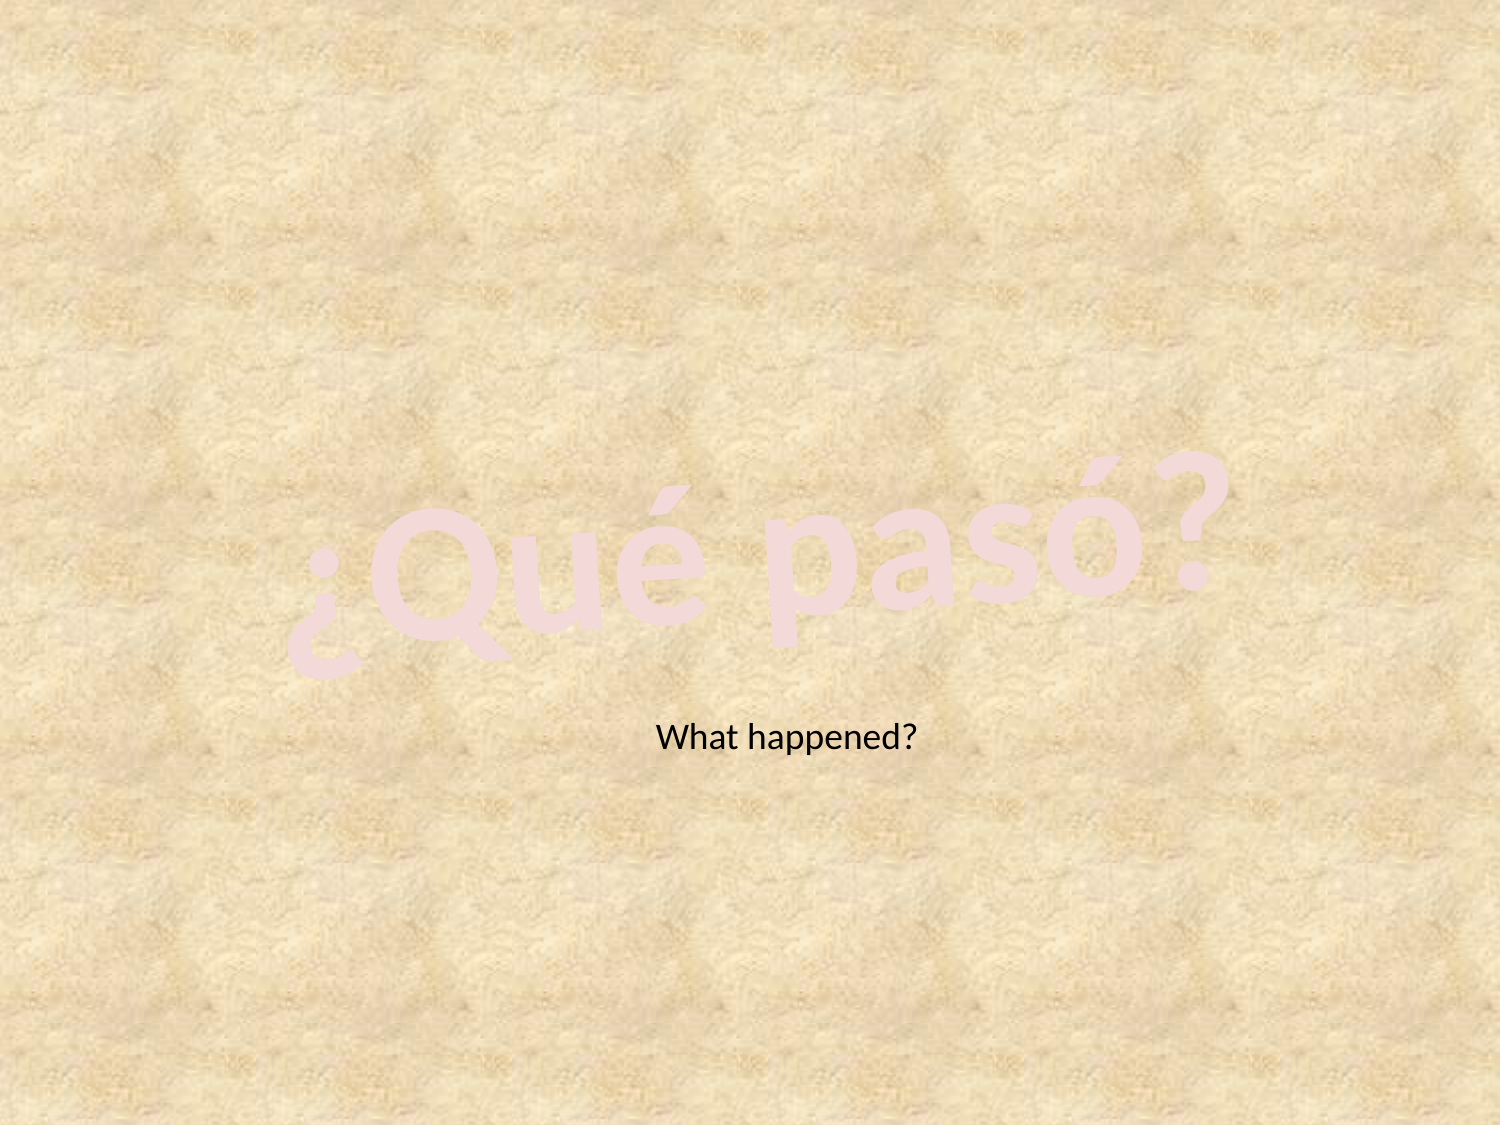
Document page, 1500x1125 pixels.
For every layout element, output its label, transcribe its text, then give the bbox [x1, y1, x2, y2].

picture [0, 0, 1500, 1125]
text_box ¿Qué pasó? [205, 374, 1308, 702]
text_box What happened? [562, 704, 1013, 765]
